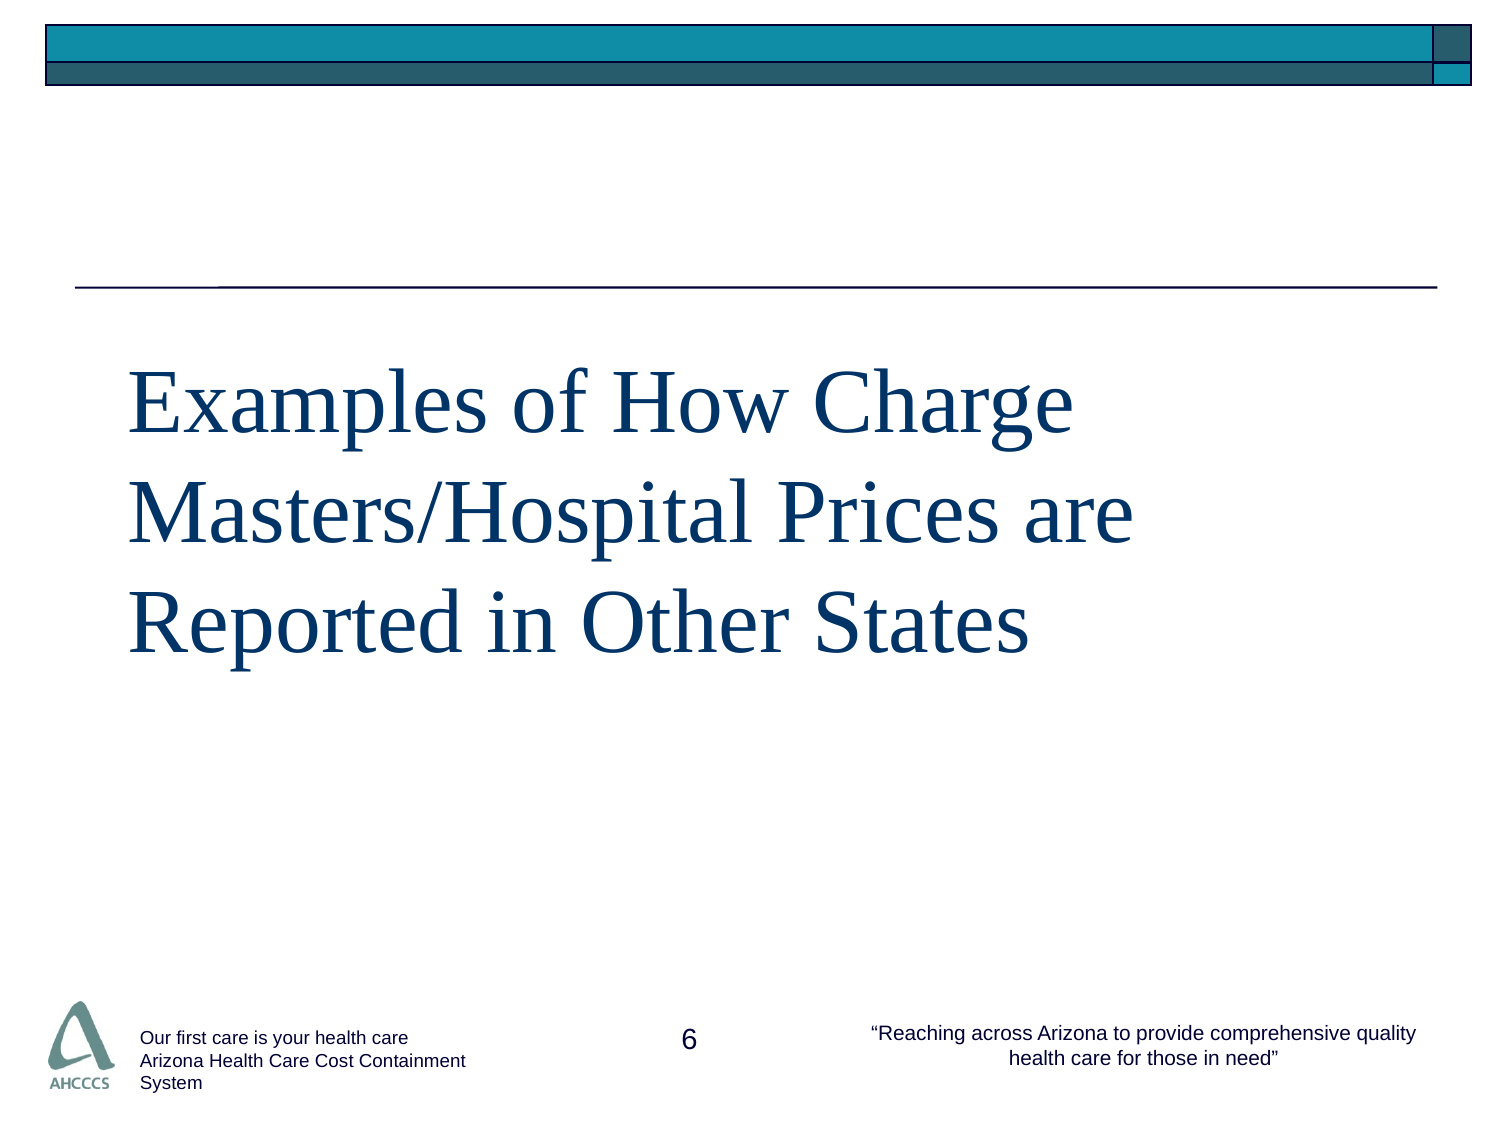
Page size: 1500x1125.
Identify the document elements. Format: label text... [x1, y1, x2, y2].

slide_number 6 [549, 1012, 713, 1091]
title Examples of How Charge Masters/Hospital Prices are Reported in Other States [112, 437, 1388, 679]
picture [48, 1001, 115, 1089]
